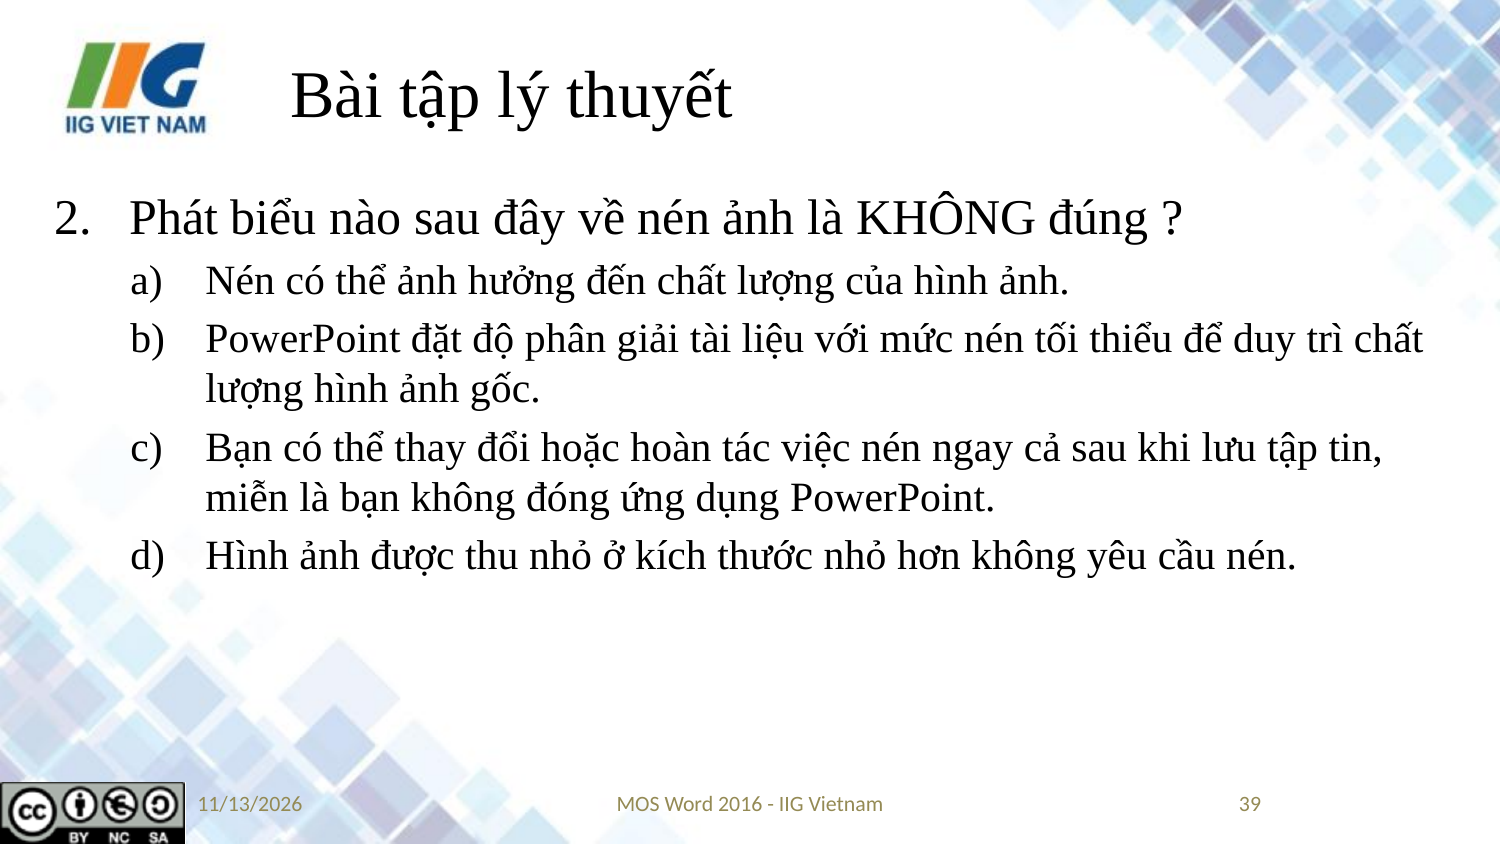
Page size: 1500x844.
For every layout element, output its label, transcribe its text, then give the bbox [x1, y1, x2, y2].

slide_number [75, 782, 425, 828]
title Bài tập lý thuyết [275, 46, 1425, 135]
picture [0, 0, 1500, 844]
footer MOS Word 2016 - IIG Vietnam [512, 782, 988, 828]
list Phát biểu nào sau đây về nén ảnh là KHÔNG đúng ? Nén có thể ảnh hưởng đến chất lượng của hình ảnh. PowerPoint đặt độ phân giải tài liệu với mức nén tối thiểu để duy trì chất lượng hình ảnh gốc. Bạn có thể thay đổi hoặc hoàn tác việc nén ngay cả sau khi lưu tập tin, miễn là bạn không đóng ứng dụng PowerPoint. Hình ảnh được thu nhỏ ở kích thước nhỏ hơn không yêu cầu nén. [39, 176, 1461, 740]
slide_number 39 [1074, 782, 1425, 828]
